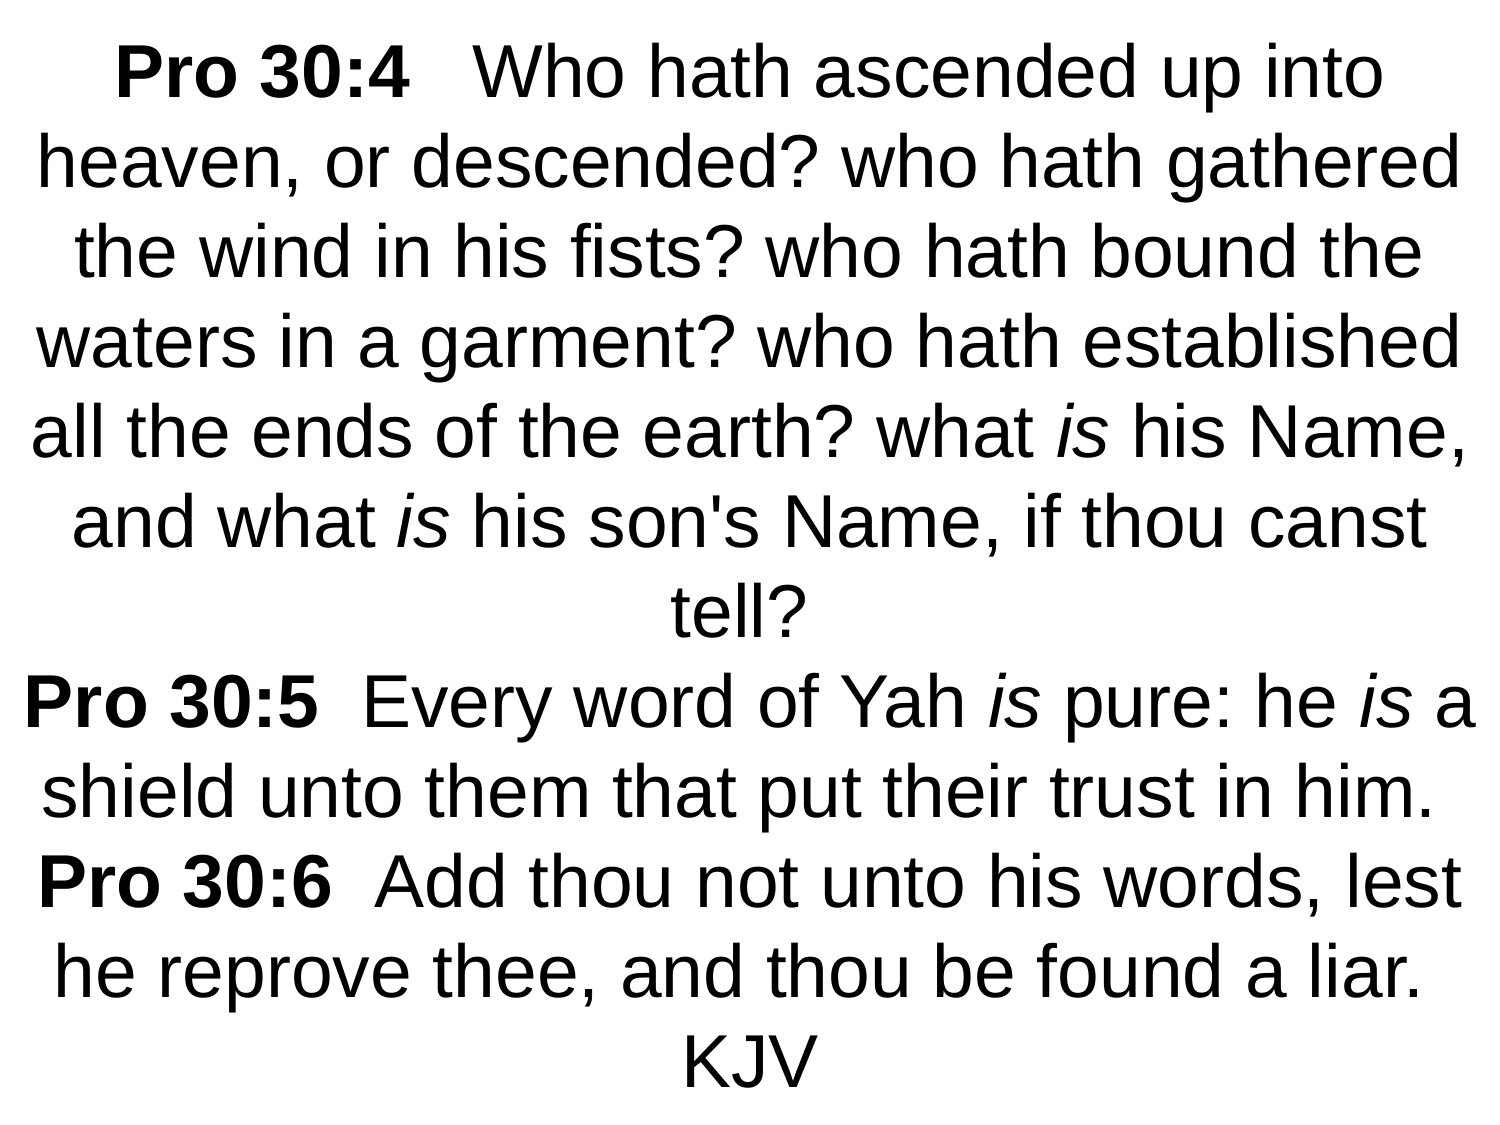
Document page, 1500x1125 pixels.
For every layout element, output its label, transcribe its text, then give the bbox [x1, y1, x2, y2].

title Pro 30:4 Who hath ascended up into heaven, or descended? who hath gathered the wind in his fists? who hath bound the waters in a garment? who hath established all the ends of the earth? what is his Name, and what is his son's Name, if thou canst tell? Pro 30:5 Every word of Yah is pure: he is a shield unto them that put their trust in him. Pro 30:6 Add thou not unto his words, lest he reprove thee, and thou be found a liar. KJV [0, 0, 1500, 1125]
